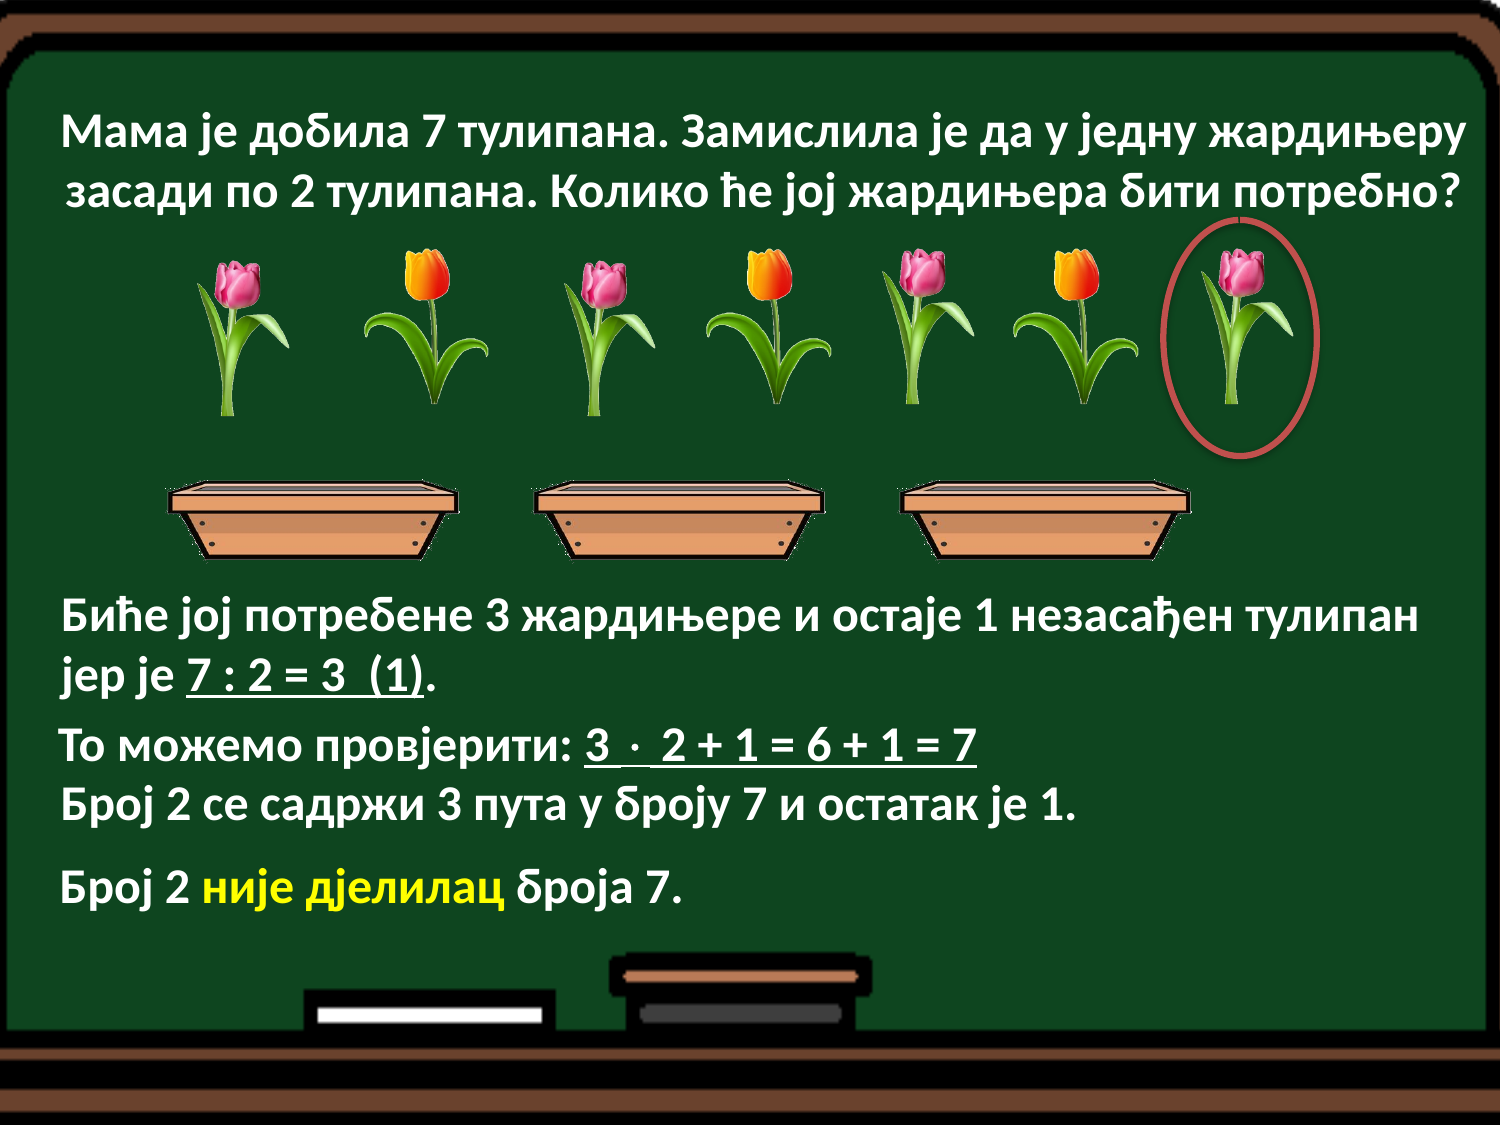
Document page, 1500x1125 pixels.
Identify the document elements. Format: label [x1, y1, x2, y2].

picture [891, 455, 1200, 582]
picture [702, 243, 835, 410]
picture [1009, 243, 1142, 410]
picture [194, 255, 292, 421]
picture [1198, 243, 1296, 410]
list [0, 0, 1500, 1125]
picture [525, 455, 833, 582]
picture [879, 243, 977, 410]
picture [359, 243, 492, 410]
picture [159, 455, 467, 582]
picture [560, 255, 658, 421]
